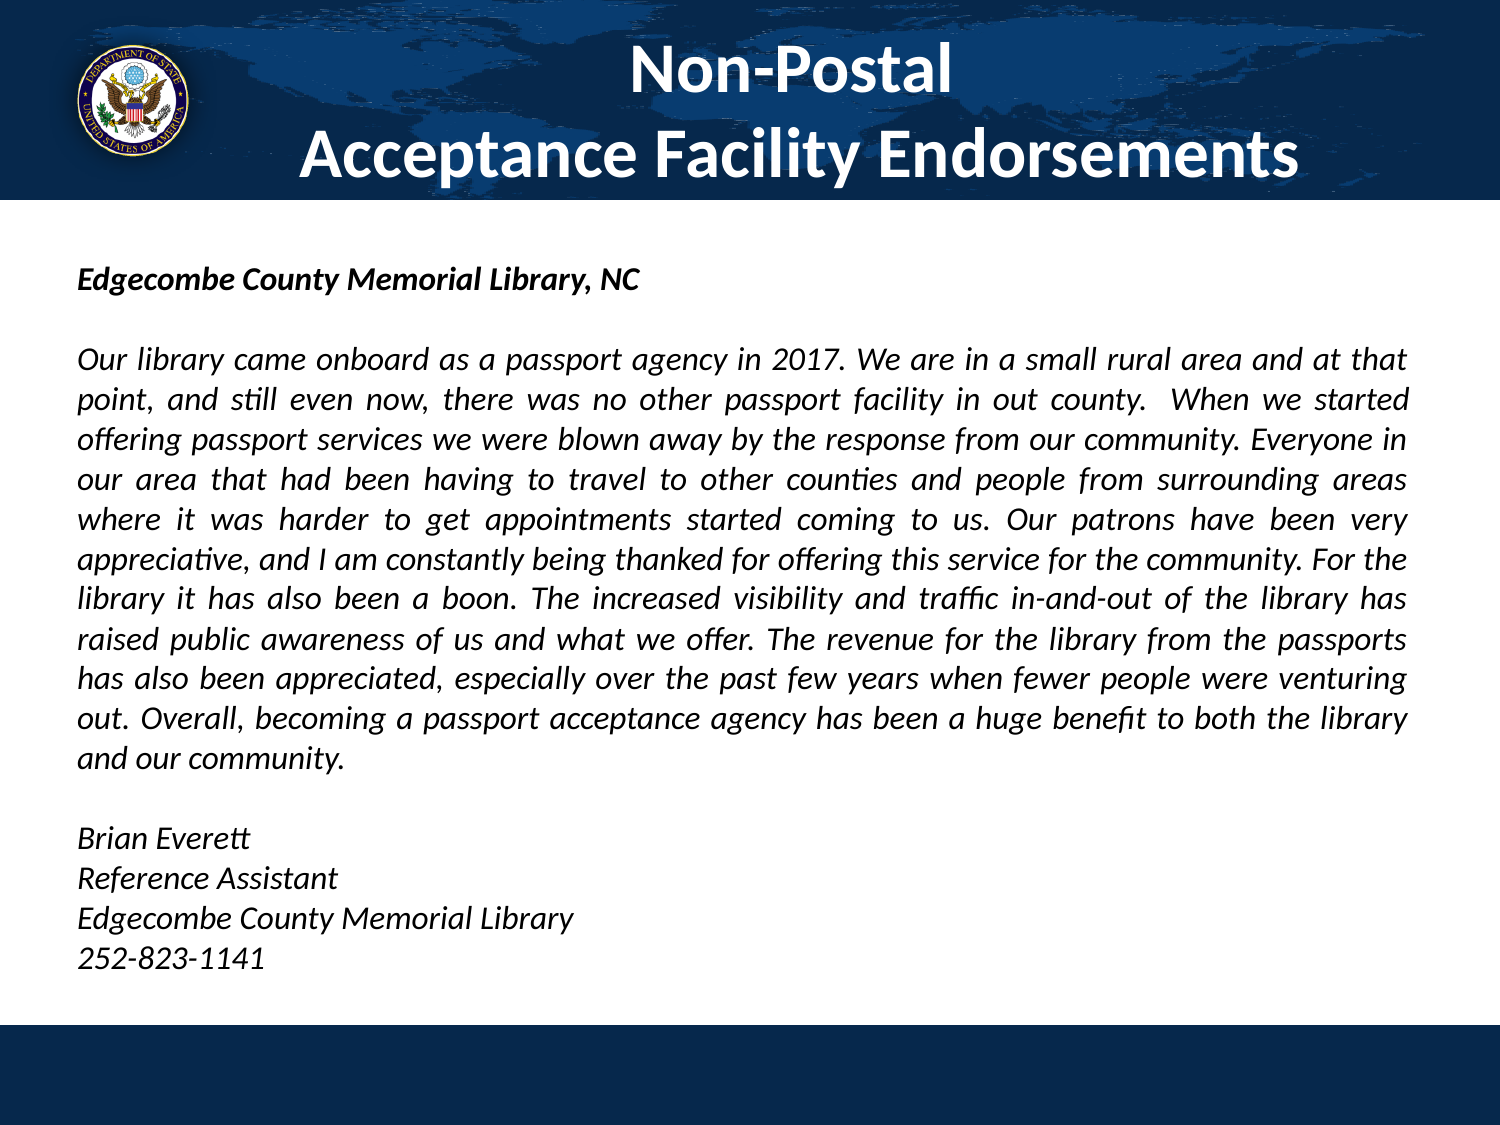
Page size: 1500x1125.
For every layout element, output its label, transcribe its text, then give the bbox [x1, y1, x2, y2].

picture [75, 0, 1425, 200]
title Non-Postal Acceptance Facility Endorsements [249, 12, 1350, 200]
text_box Edgecombe County Memorial Library, NC Our library came onboard as a passport agency in 2017. We are in a small rural area and at that point, and still even now, there was no other passport facility in out county. When we started offering passport services we were blown away by the response from our community. Everyone in our area that had been having to travel to other counties and people from surrounding areas where it was harder to get appointments started coming to us. Our patrons have been very appreciative, and I am constantly being thanked for offering this service for the community. For the library it has also been a boon. The increased visibility and traffic in-and-out of the library has raised public awareness of us and what we offer. The revenue for the library from the passports has also been appreciated, especially over the past few years when fewer people were venturing out. Overall, becoming a passport acceptance agency has been a huge benefit to both the library and our community. Brian Everett Reference Assistant Edgecombe County Memorial Library 252-823-1141 [62, 249, 1425, 984]
